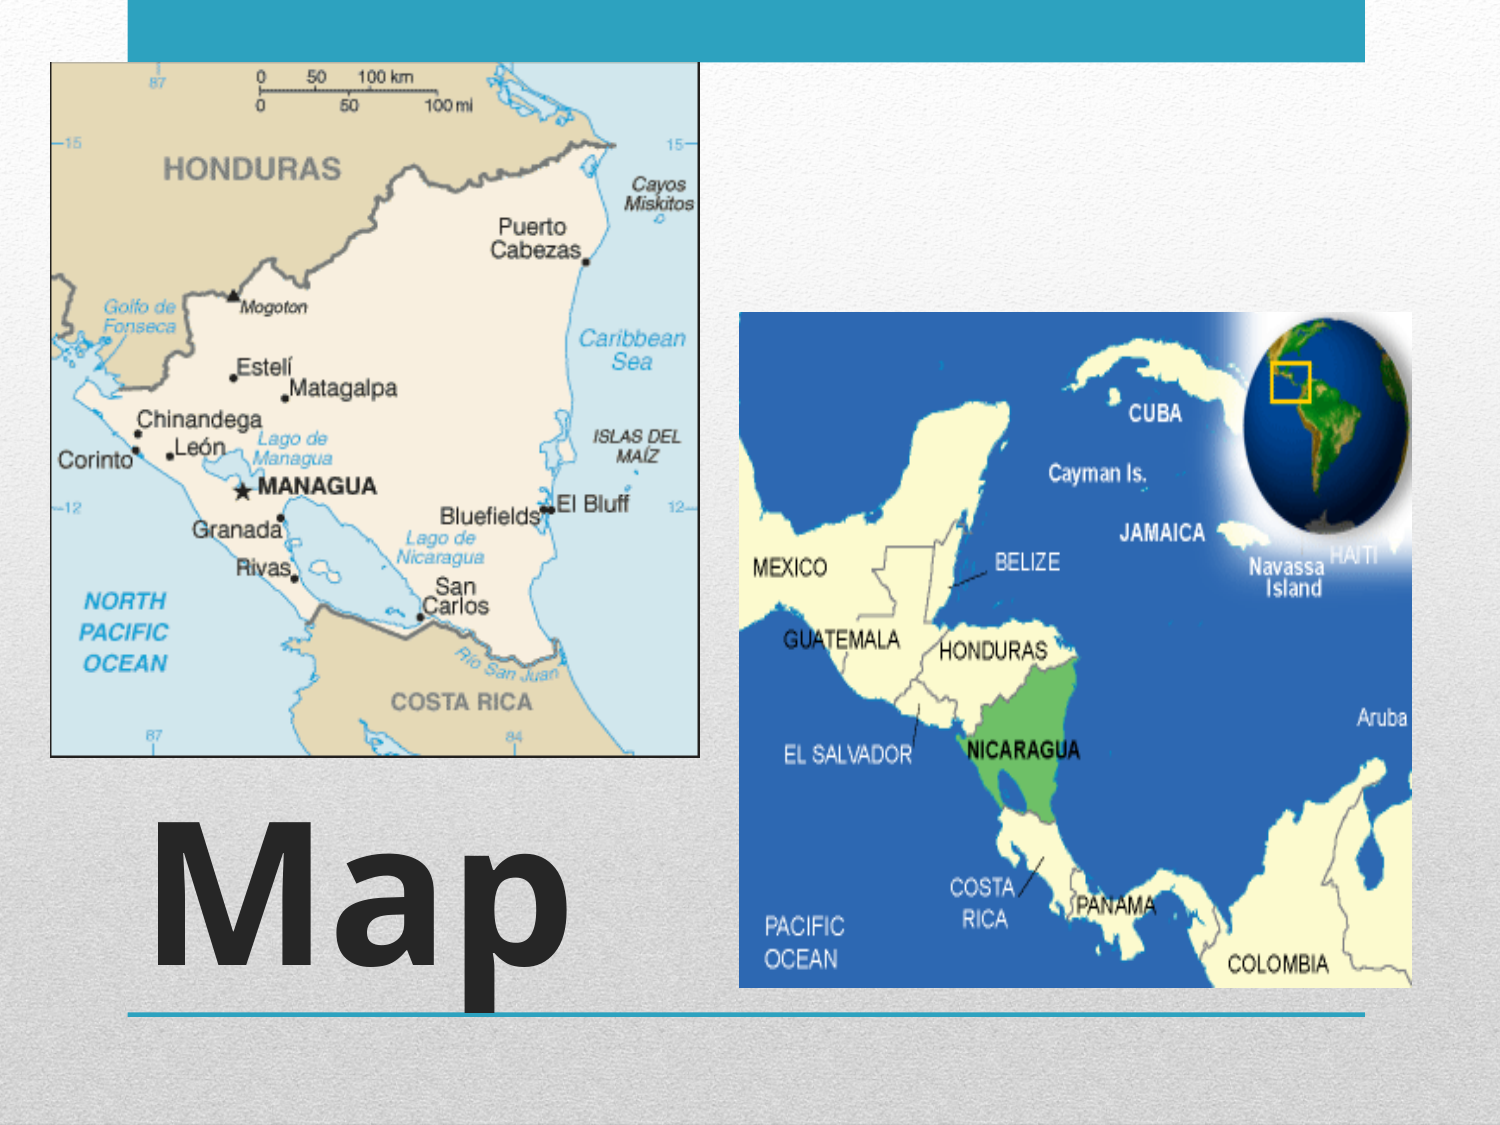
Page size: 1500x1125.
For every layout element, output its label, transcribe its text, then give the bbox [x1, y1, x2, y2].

picture [49, 61, 701, 759]
picture [738, 311, 1412, 989]
title Map [125, 750, 1238, 1013]
